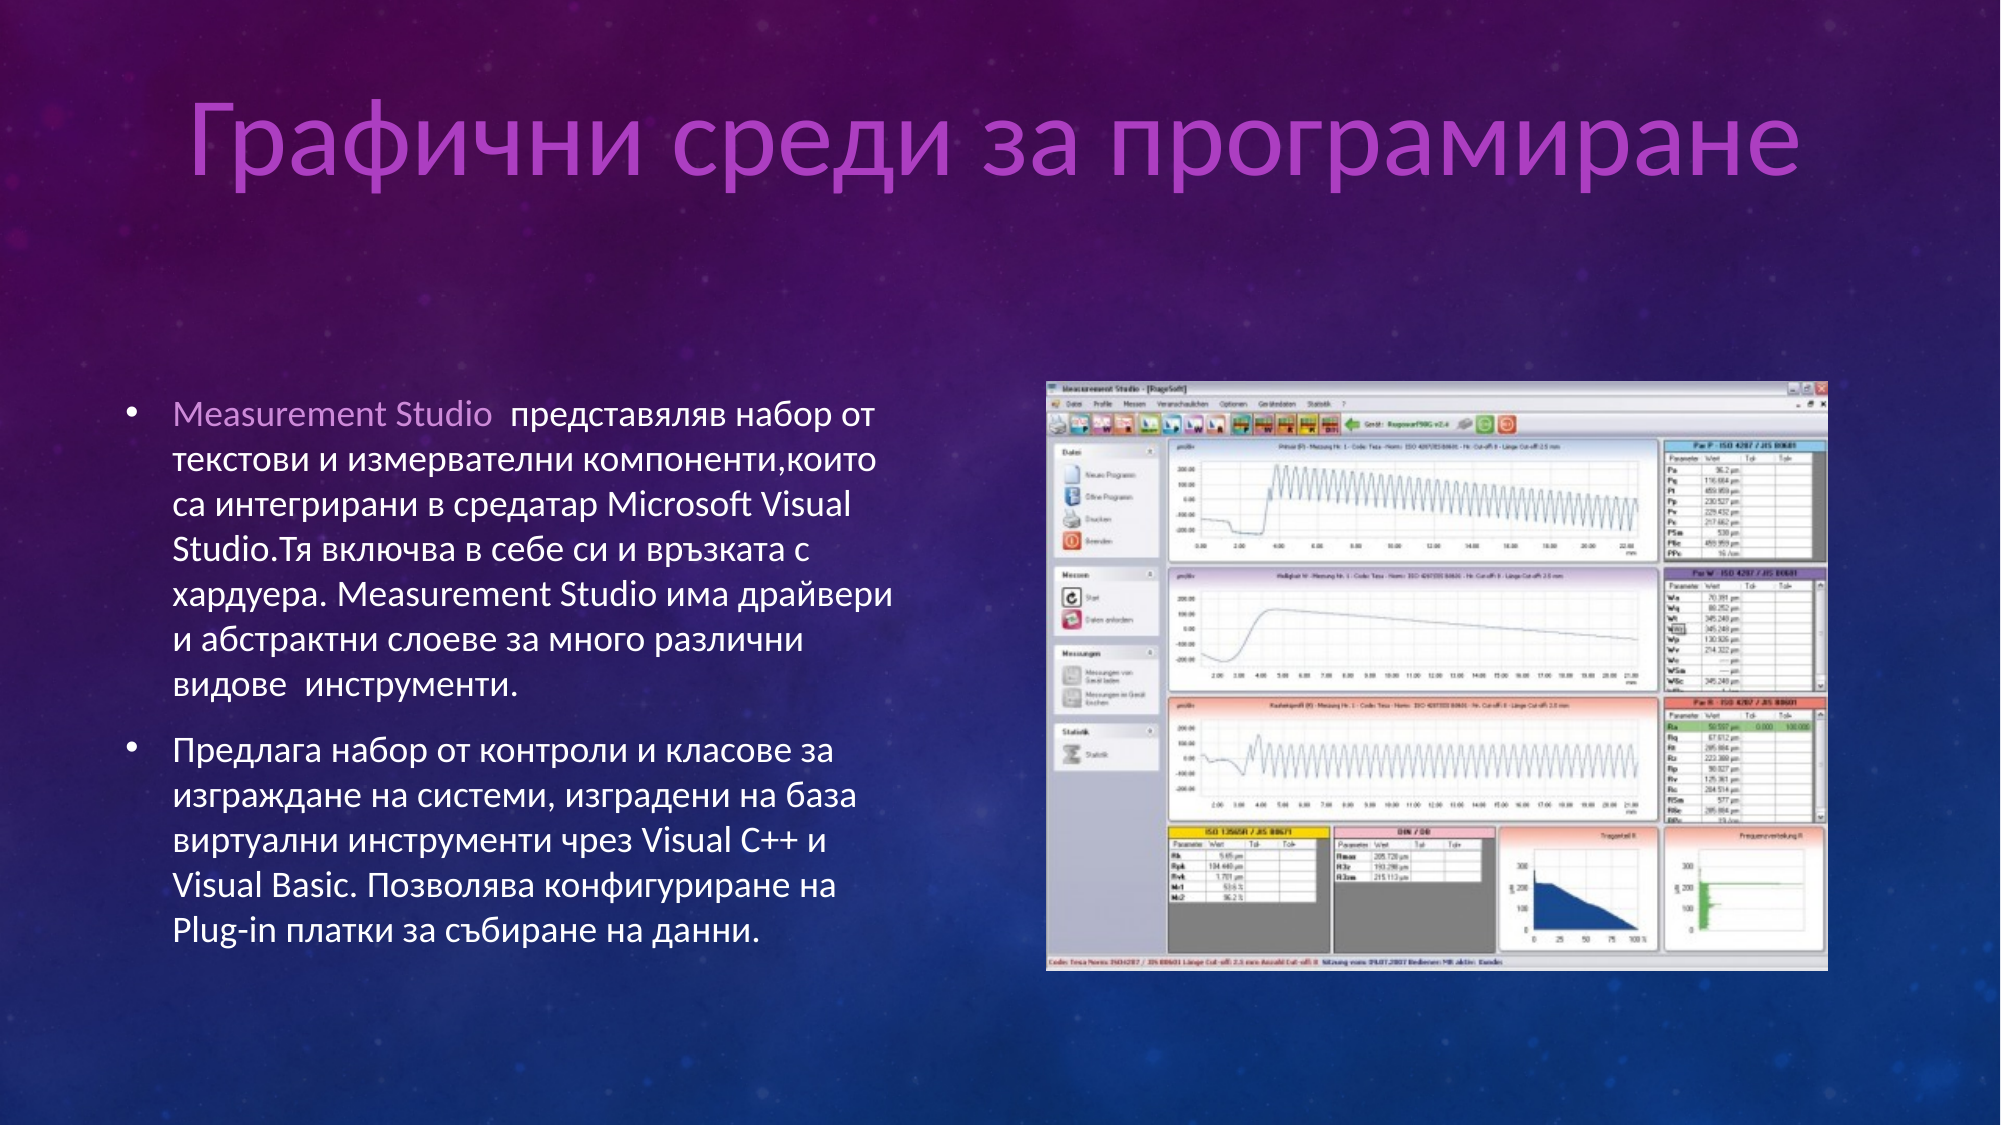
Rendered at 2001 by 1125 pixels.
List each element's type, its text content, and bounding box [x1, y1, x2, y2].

text_box Графични среди за програмиране [164, 55, 1828, 207]
picture [0, 0, 2001, 1125]
list Measurement Studio представяляв набор от текстови и измервателни компоненти,които са интегрирани в средатар Microsoft Visual Studio.Тя включва в себе си и връзката с хардуера. Measurement Studio има драйвери и абстрактни слоеве за много различни видове инструменти. Предлага набор от контроли и класове за изграждане на системи, изградени на база виртуални инструменти чрез Visual C++ и Visual Basic. Позволява конфигуриране на Plug-in платки за събиране на данни. [110, 381, 931, 1021]
